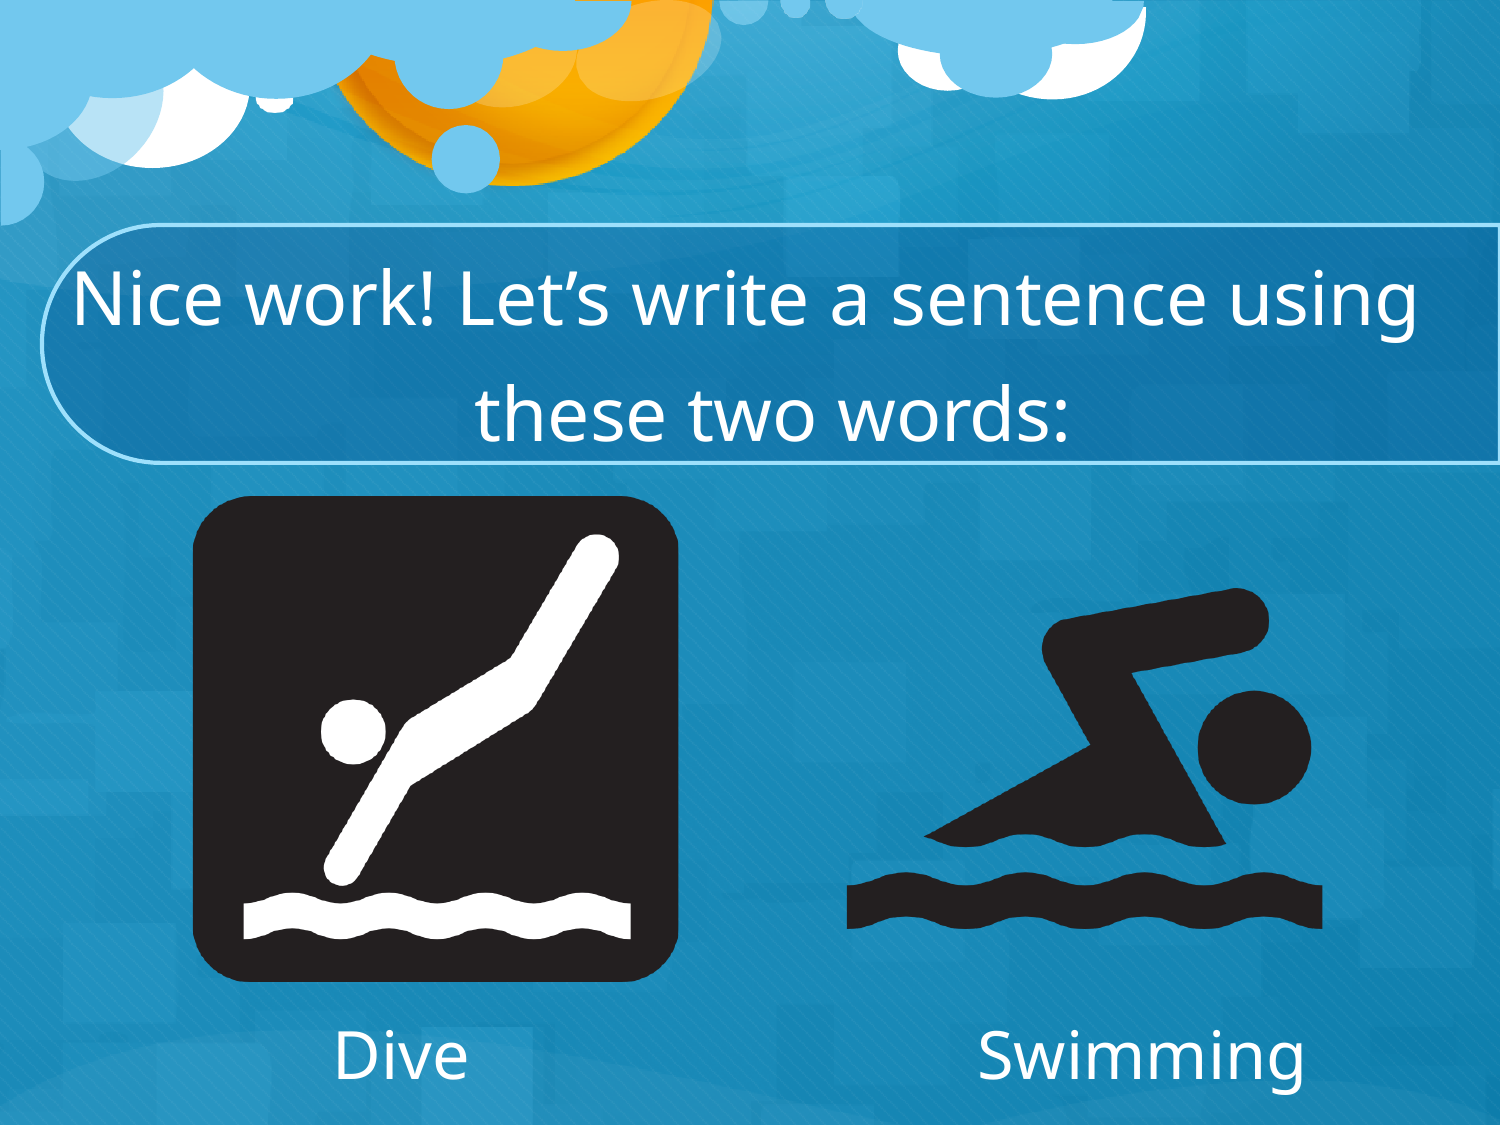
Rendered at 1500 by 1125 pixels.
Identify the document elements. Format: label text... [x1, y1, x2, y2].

text_box Dive [330, 1010, 477, 1093]
picture [632, 0, 652, 5]
title Nice work! Let’s write a sentence using these two words: [0, 222, 1500, 457]
text_box [846, 588, 1323, 929]
text_box [192, 496, 679, 982]
picture [20, 0, 1500, 222]
text_box Swimming [975, 1010, 1315, 1093]
picture [0, 457, 1500, 1125]
